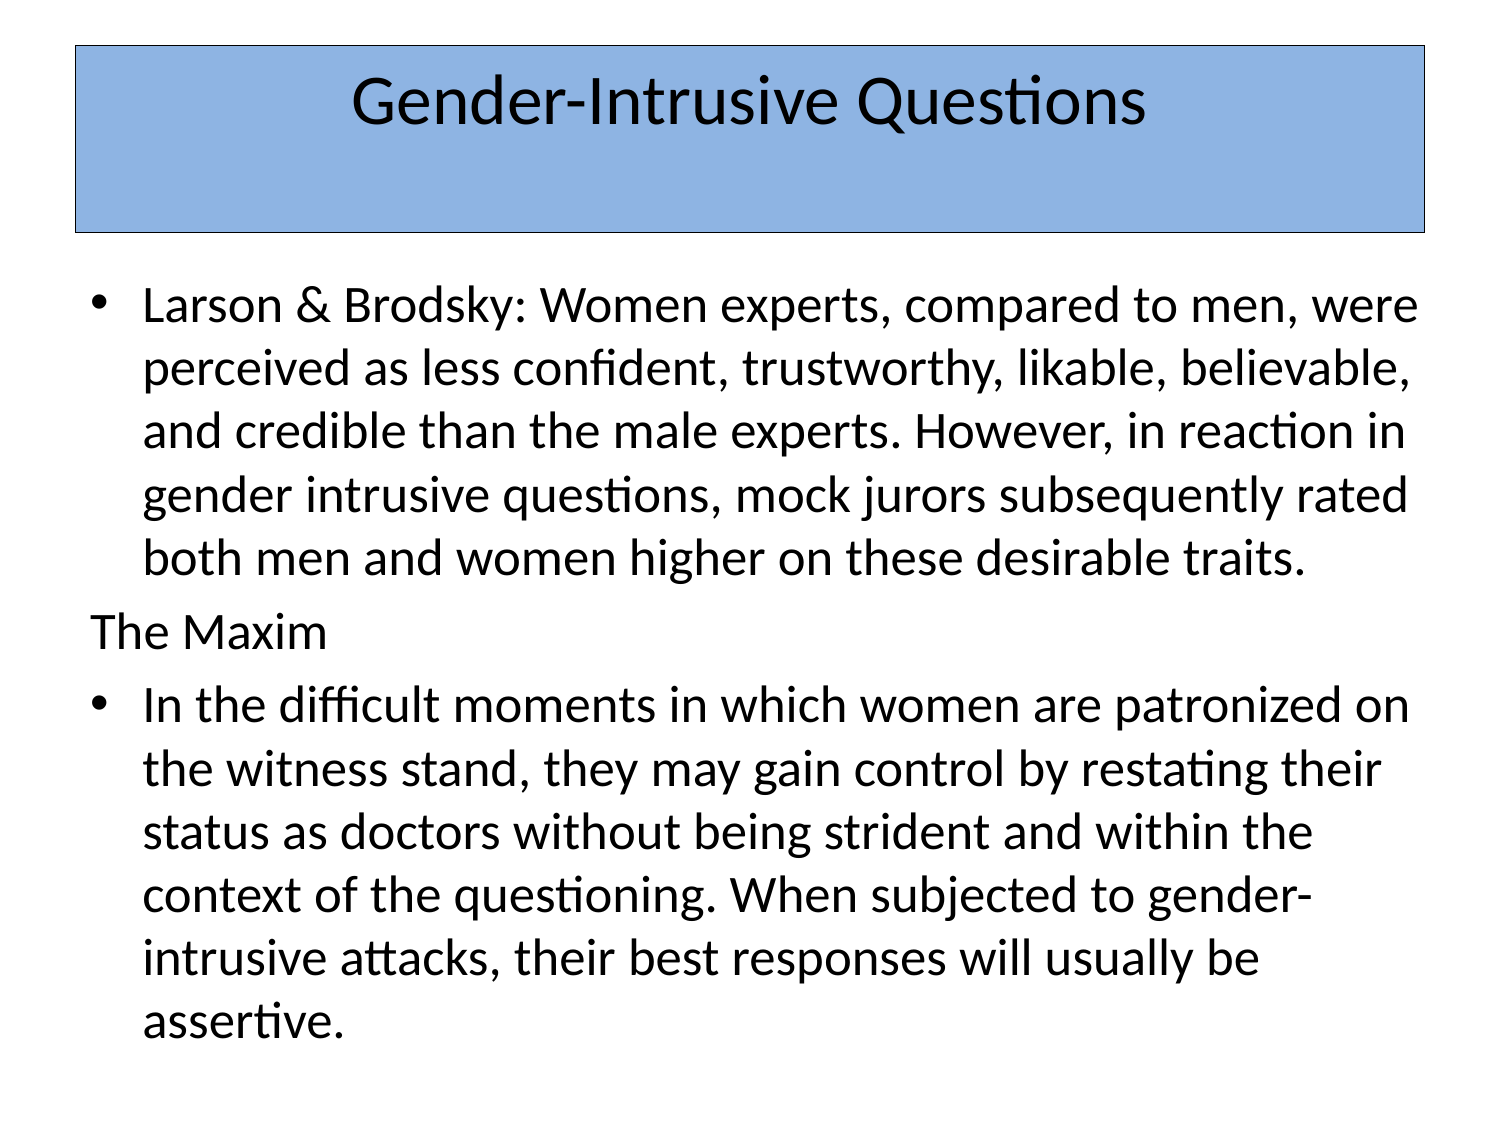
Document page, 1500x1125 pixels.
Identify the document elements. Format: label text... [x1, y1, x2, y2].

title Gender-Intrusive Questions [75, 45, 1425, 233]
list Larson & Brodsky: Women experts, compared to men, were perceived as less confident, trustworthy, likable, believable, and credible than the male experts. However, in reaction in gender intrusive questions, mock jurors subsequently rated both men and women higher on these desirable traits. The Maxim In the difficult moments in which women are patronized on the witness stand, they may gain control by restating their status as doctors without being strident and within the context of the questioning. When subjected to gender-intrusive attacks, their best responses will usually be assertive. [75, 262, 1460, 1110]
